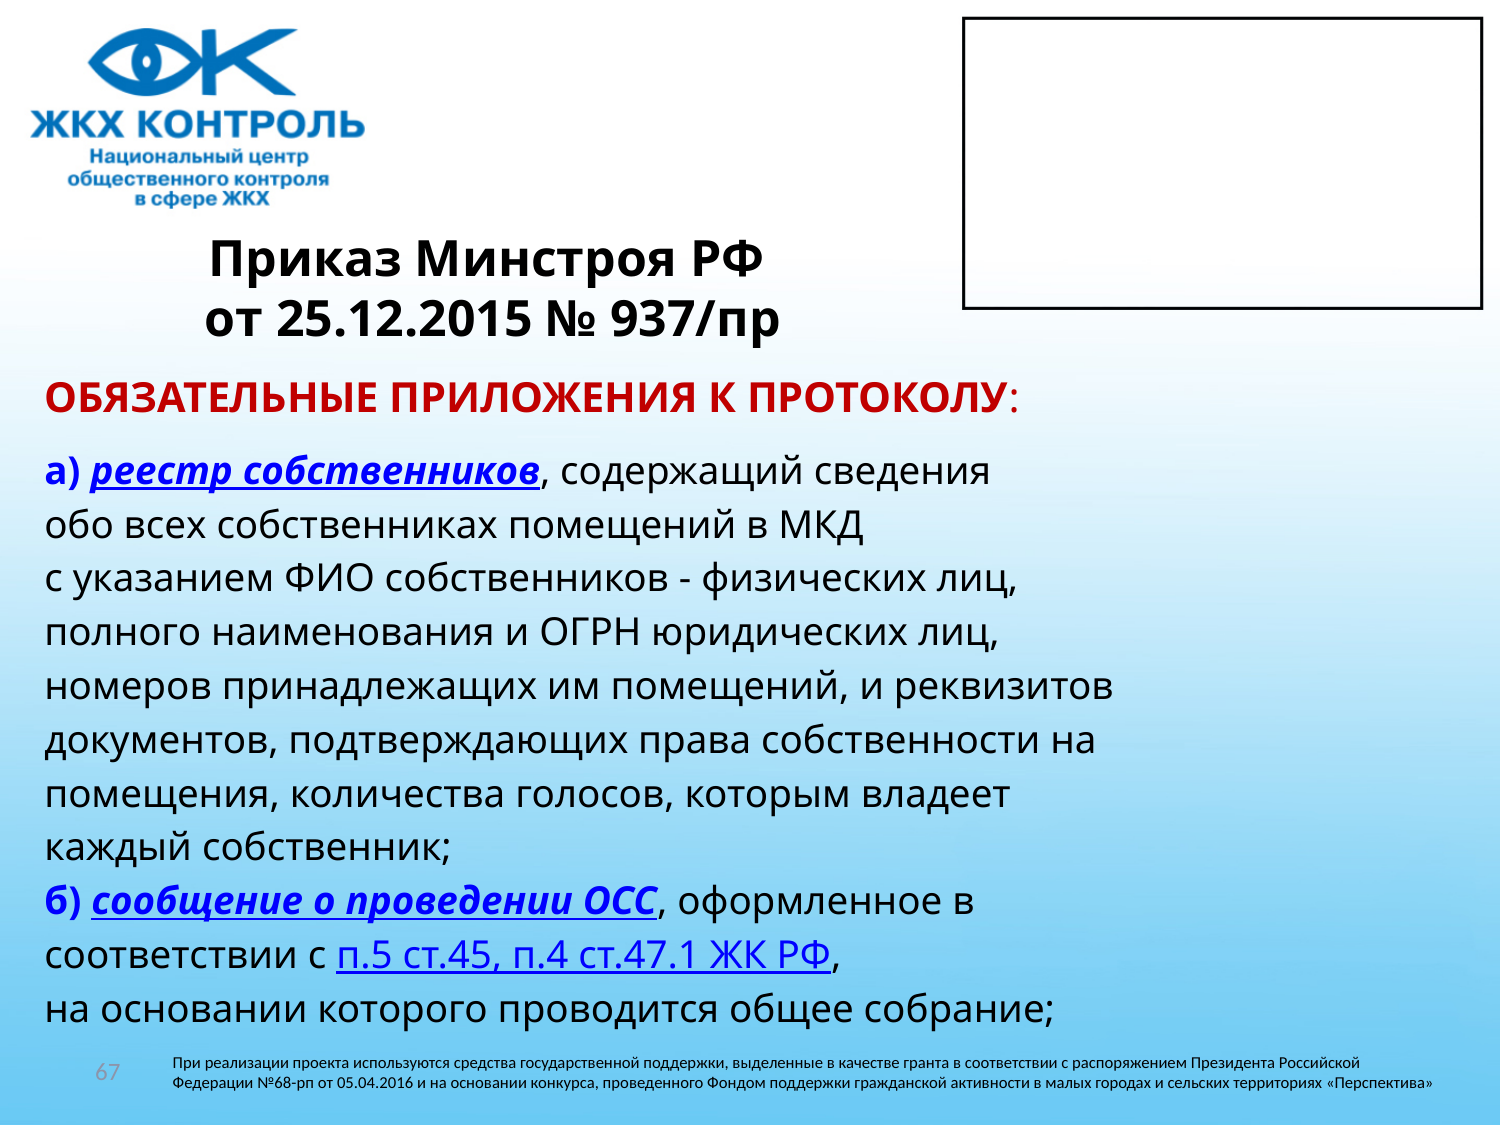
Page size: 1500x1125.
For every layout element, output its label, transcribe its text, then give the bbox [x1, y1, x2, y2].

list ОБЯЗАТЕЛЬНЫЕ ПРИЛОЖЕНИЯ К ПРОТОКОЛУ: а) реестр собственников, содержащий сведения обо всех собственниках помещений в МКД с указанием ФИО собственников - физических лиц, полного наименования и ОГРН юридических лиц, номеров принадлежащих им помещений, и реквизитов документов, подтверждающих права собственности на помещения, количества голосов, которым владеет каждый собственник; б) сообщение о проведении ОСС, оформленное в соответствии с п.5 ст.45, п.4 ст.47.1 ЖК РФ, на основании которого проводится общее собрание; [29, 363, 1477, 1043]
slide_number 67 [53, 1040, 136, 1100]
picture [0, 0, 1500, 1125]
title Приказ Минстроя РФ от 25.12.2015 № 937/пр [23, 222, 963, 351]
